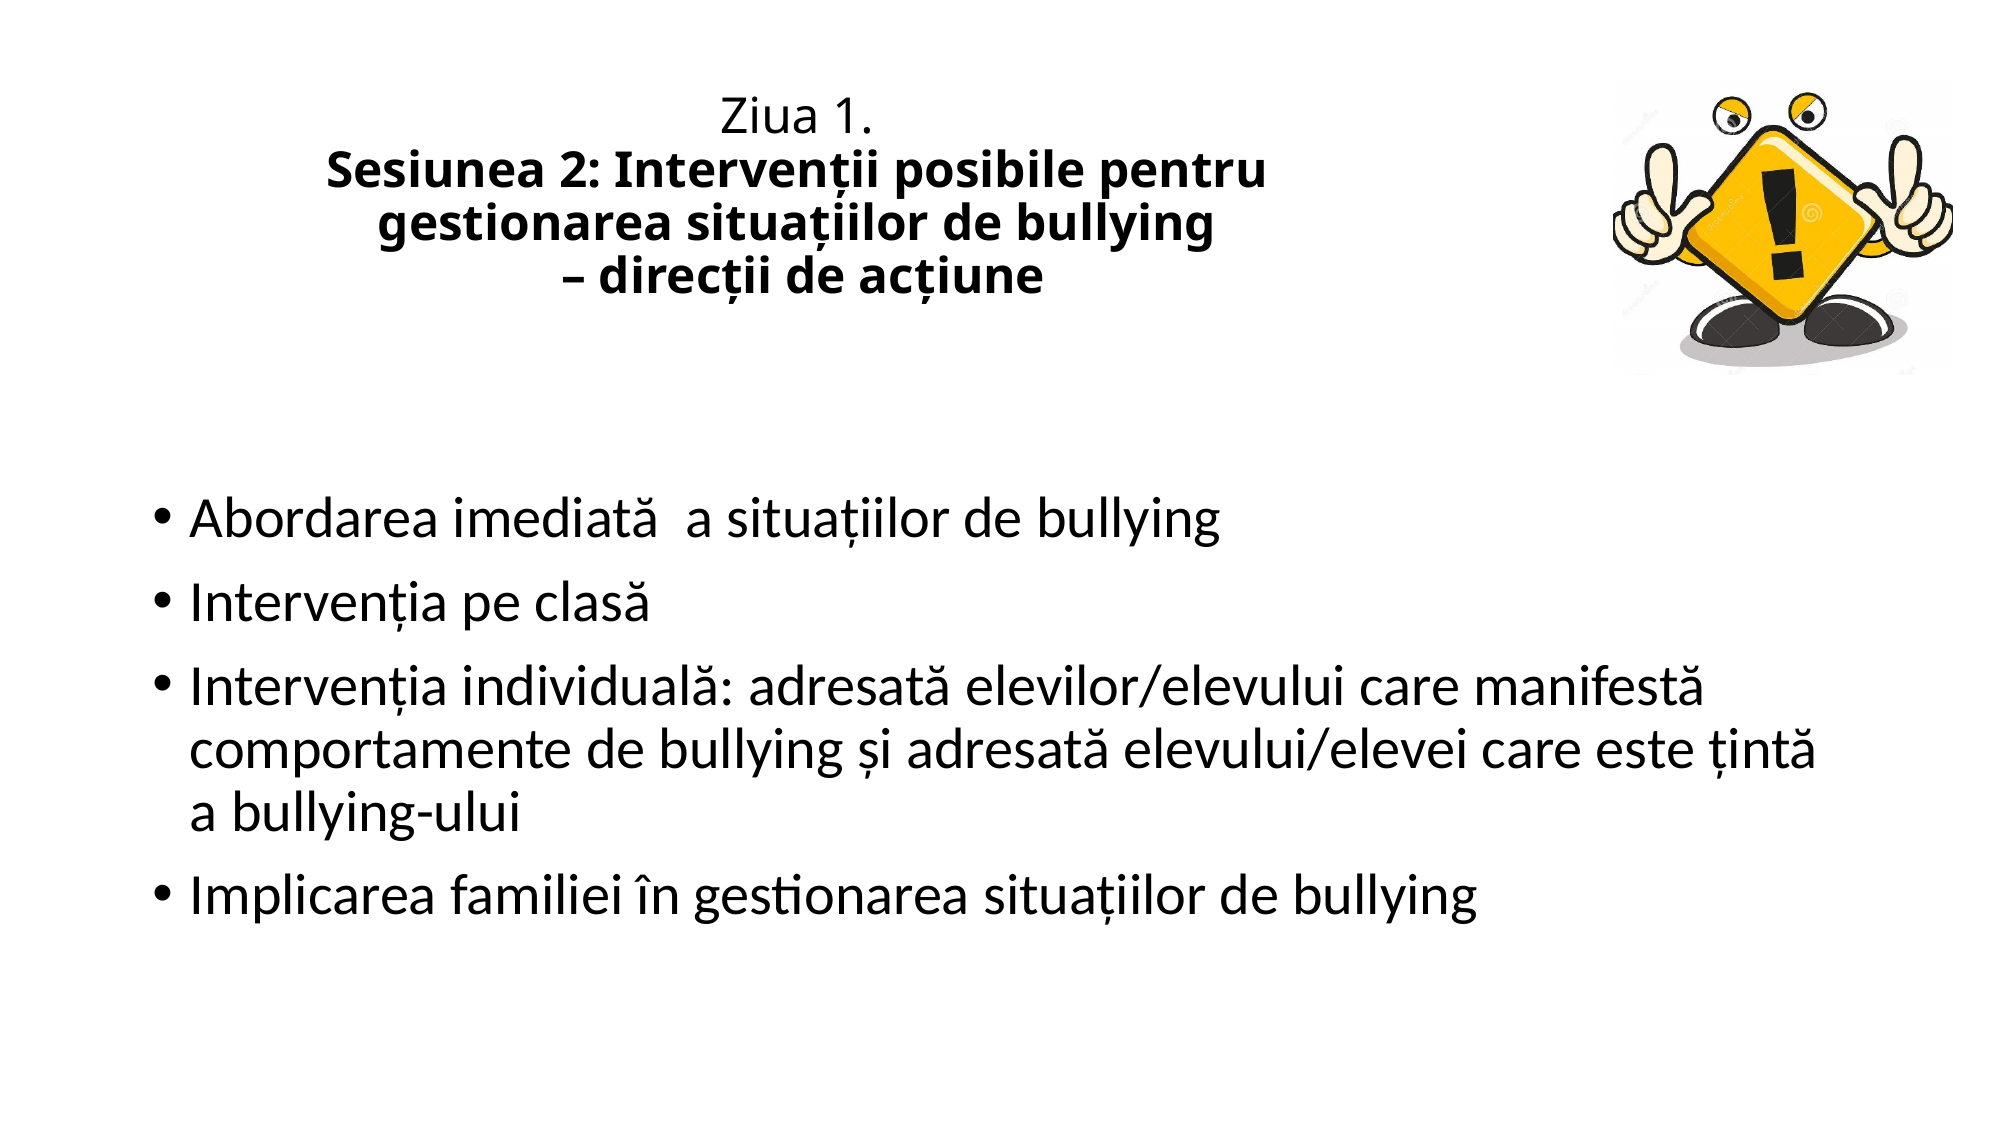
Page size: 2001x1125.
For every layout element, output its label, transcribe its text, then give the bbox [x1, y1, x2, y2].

picture [1613, 78, 1953, 375]
list Abordarea imediată a situațiilor de bullying Intervenția pe clasă Intervenția individuală: adresată elevilor/elevului care manifestă comportamente de bullying și adresată elevului/elevei care este țintă a bullying-ului Implicarea familiei în gestionarea situațiilor de bullying [137, 479, 1863, 1014]
title Ziua 1. Sesiunea 2: Intervenții posibile pentru gestionarea situațiilor de bullying – direcții de acțiune [33, 27, 1573, 375]
